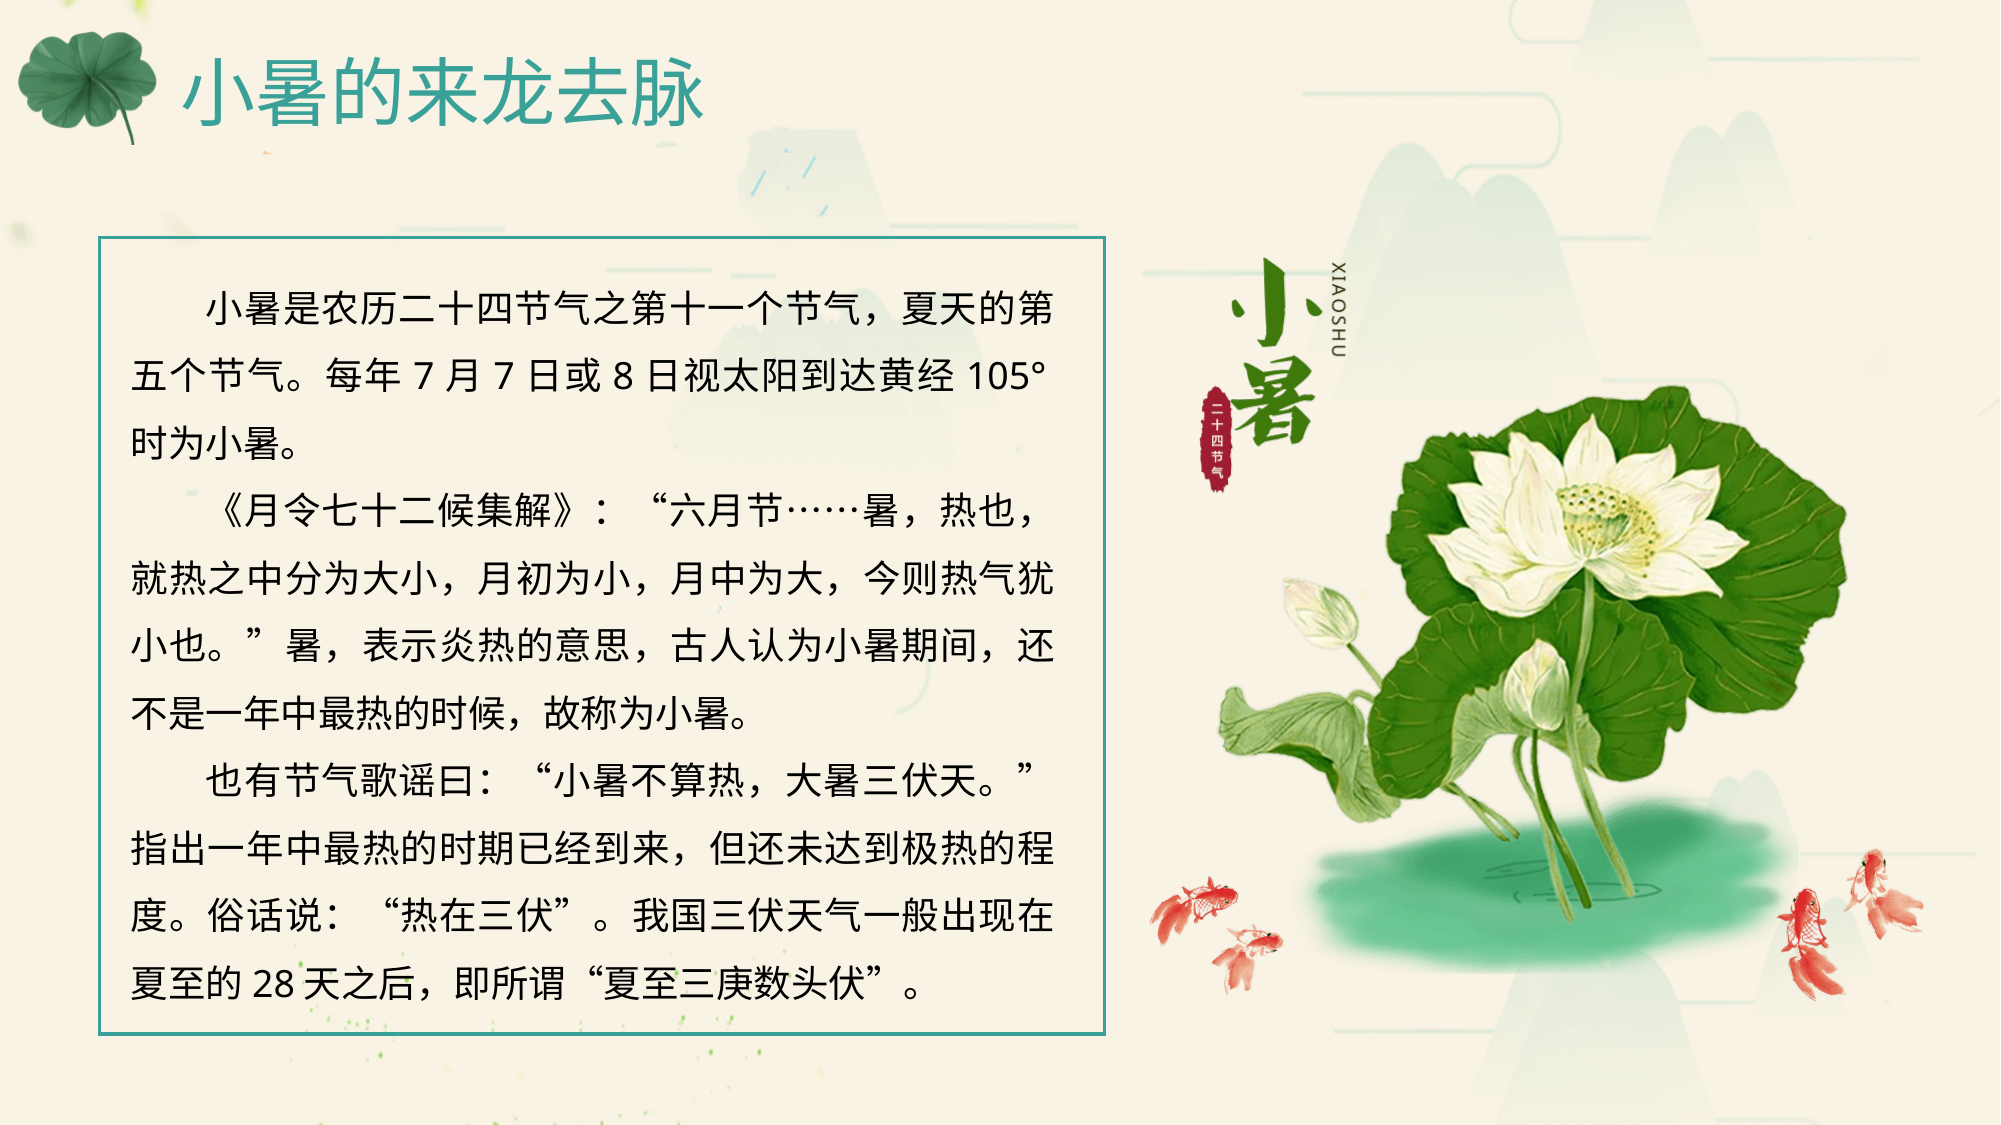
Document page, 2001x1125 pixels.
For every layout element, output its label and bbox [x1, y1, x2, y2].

text_box [9, 22, 724, 145]
text_box [99, 237, 1105, 1035]
picture [0, 0, 2000, 1125]
